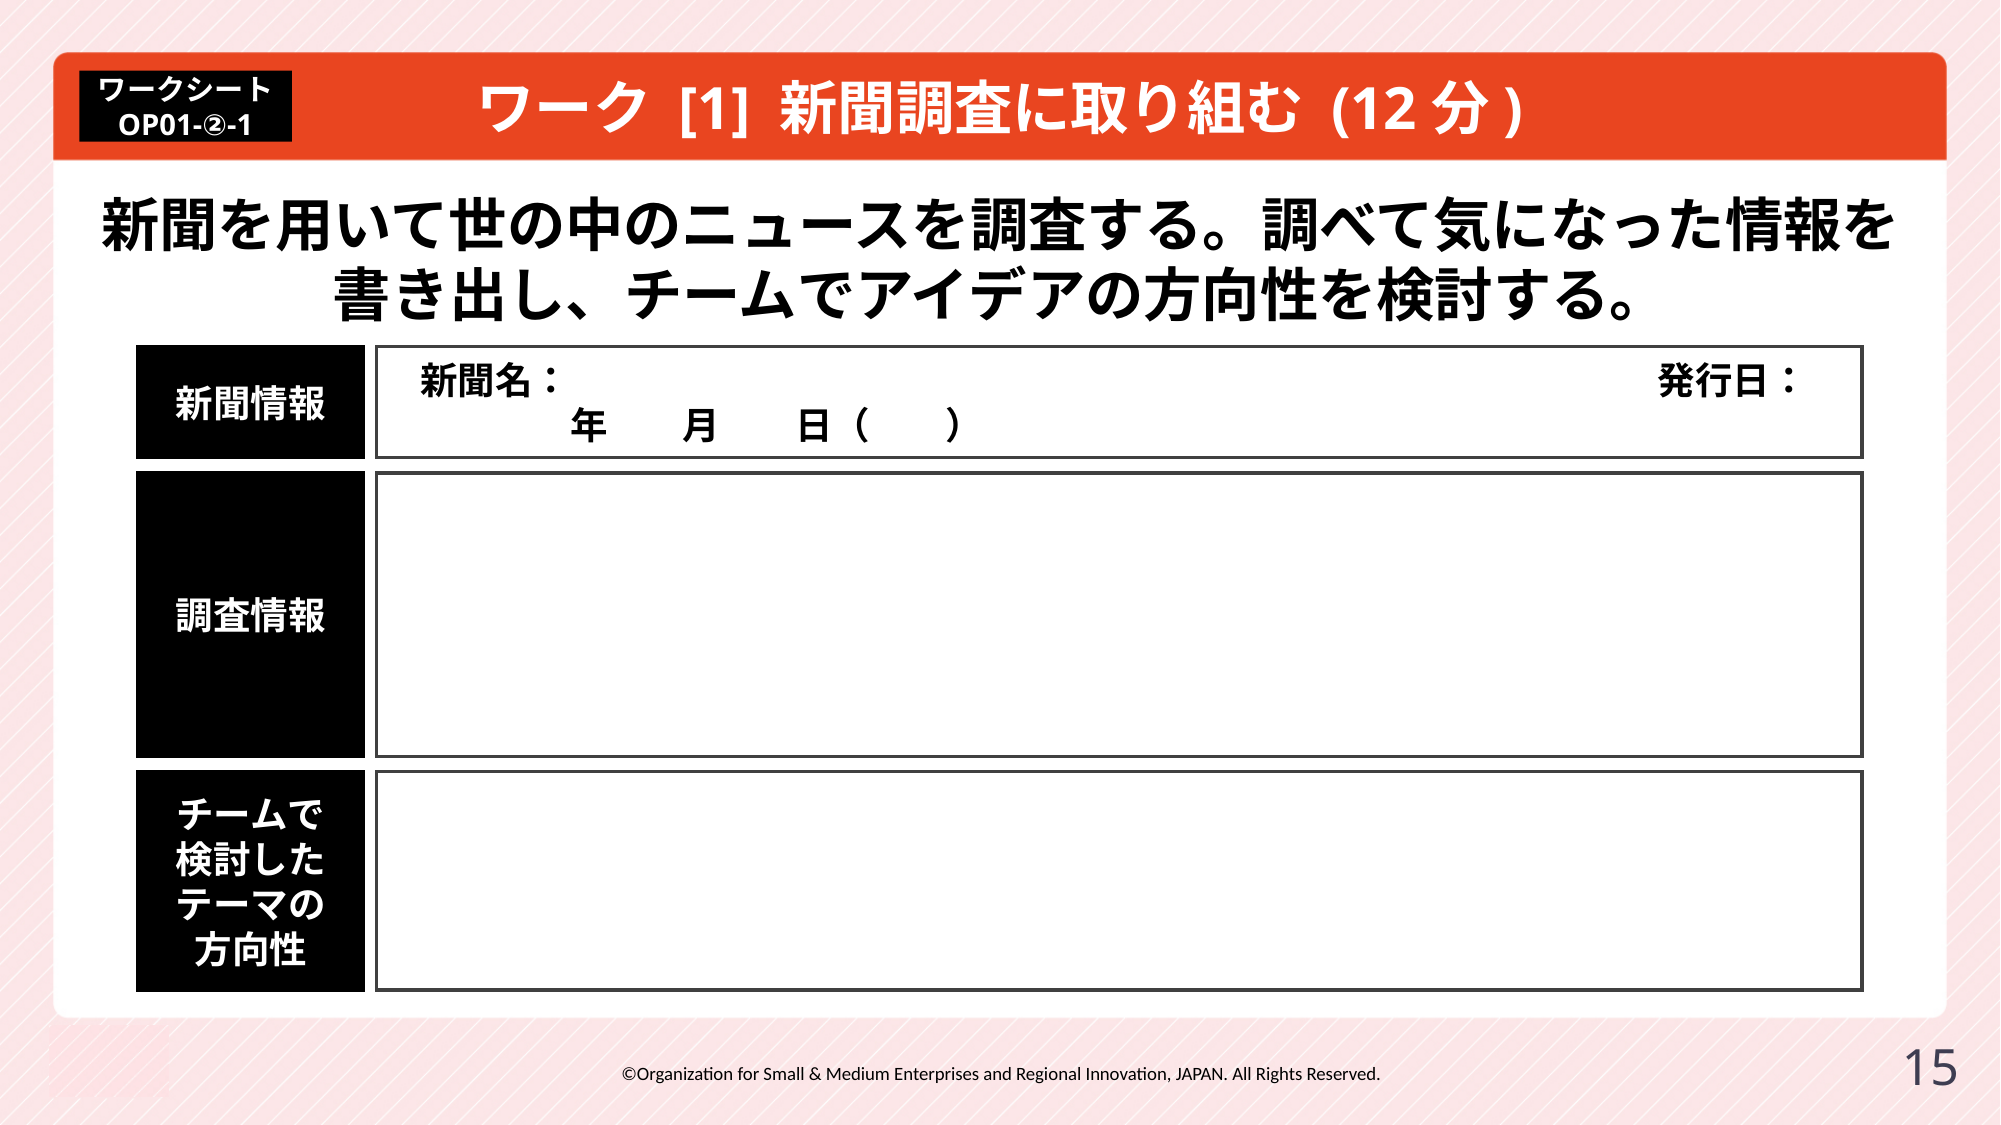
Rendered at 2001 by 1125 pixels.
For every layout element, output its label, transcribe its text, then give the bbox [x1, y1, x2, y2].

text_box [137, 472, 1863, 757]
title ワーク [1] 新聞調査に取り組む (12分) [137, 58, 1863, 155]
text_box ワークシート OP01-②-1 [78, 69, 293, 143]
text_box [137, 771, 1863, 991]
text_box 新聞を用いて世の中のニュースを調査する。調べて気になった情報を 書き出し、チームでアイデアの方向性を検討する。 [53, 180, 1948, 335]
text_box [137, 345, 1863, 459]
picture [0, 0, 2000, 1125]
